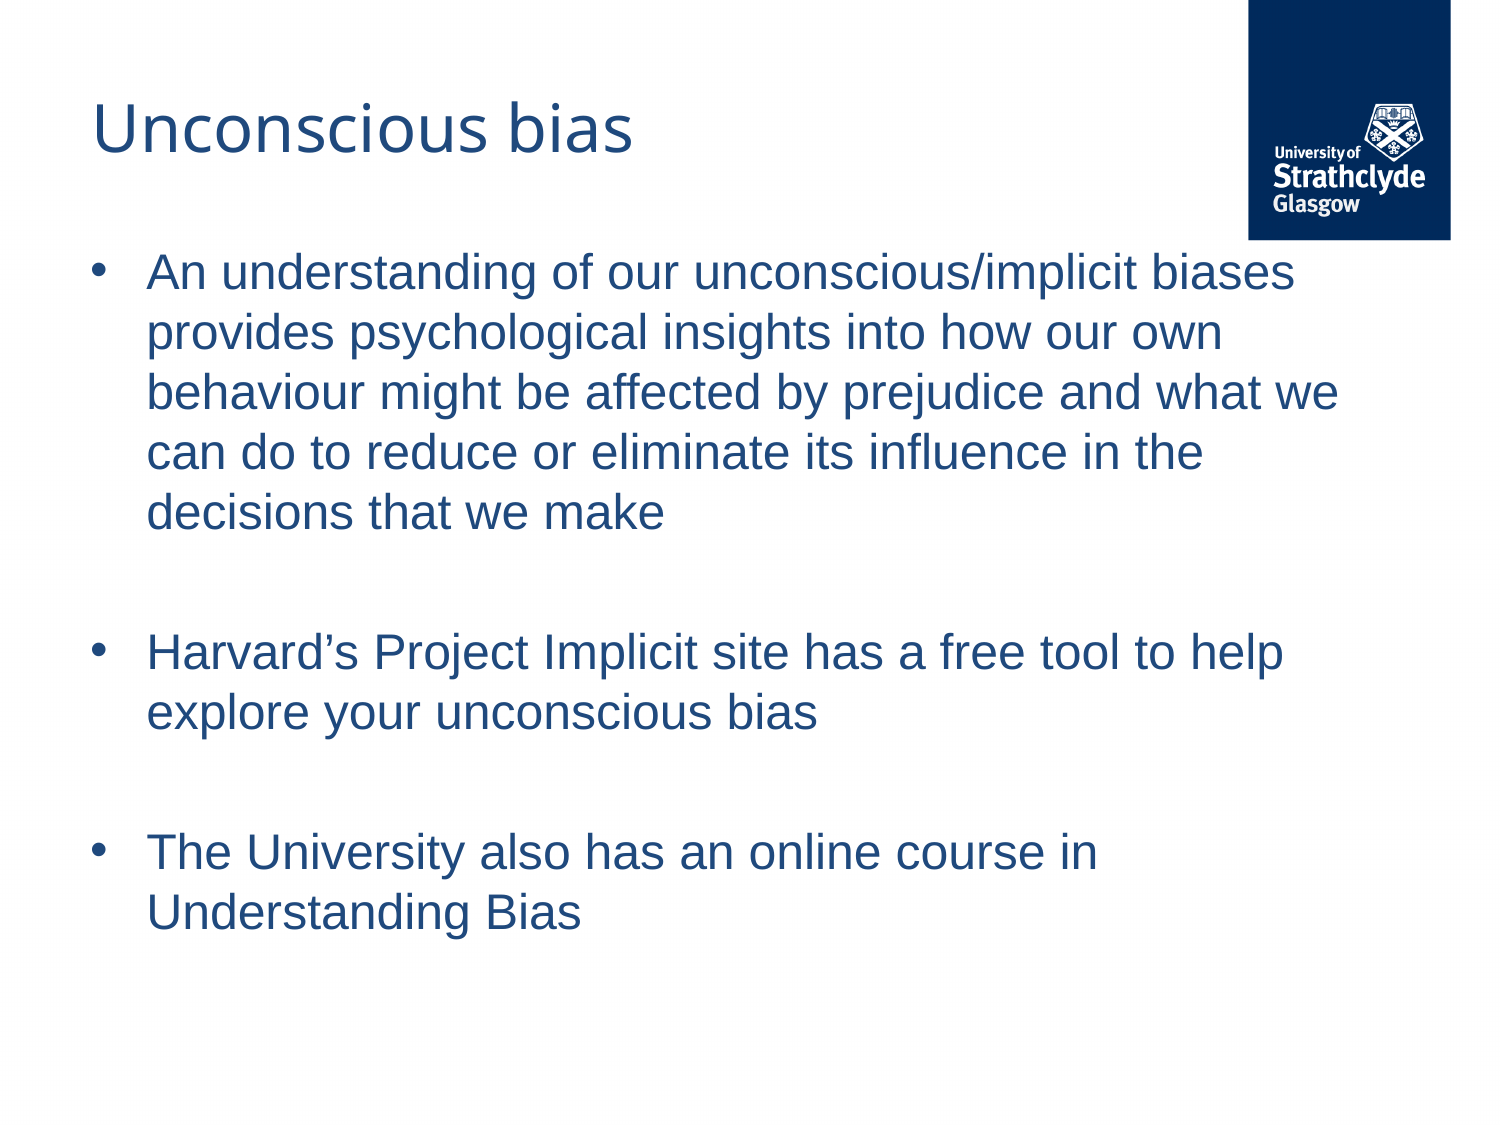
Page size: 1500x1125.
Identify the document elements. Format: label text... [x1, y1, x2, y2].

list An understanding of our unconscious/implicit biases provides psychological insights into how our own behaviour might be affected by prejudice and what we can do to reduce or eliminate its influence in the decisions that we make Harvard’s Project Implicit site has a free tool to help explore your unconscious bias The University also has an online course in Understanding Bias [75, 231, 1425, 988]
picture [0, 0, 1500, 1125]
title Unconscious bias [76, 78, 1424, 256]
